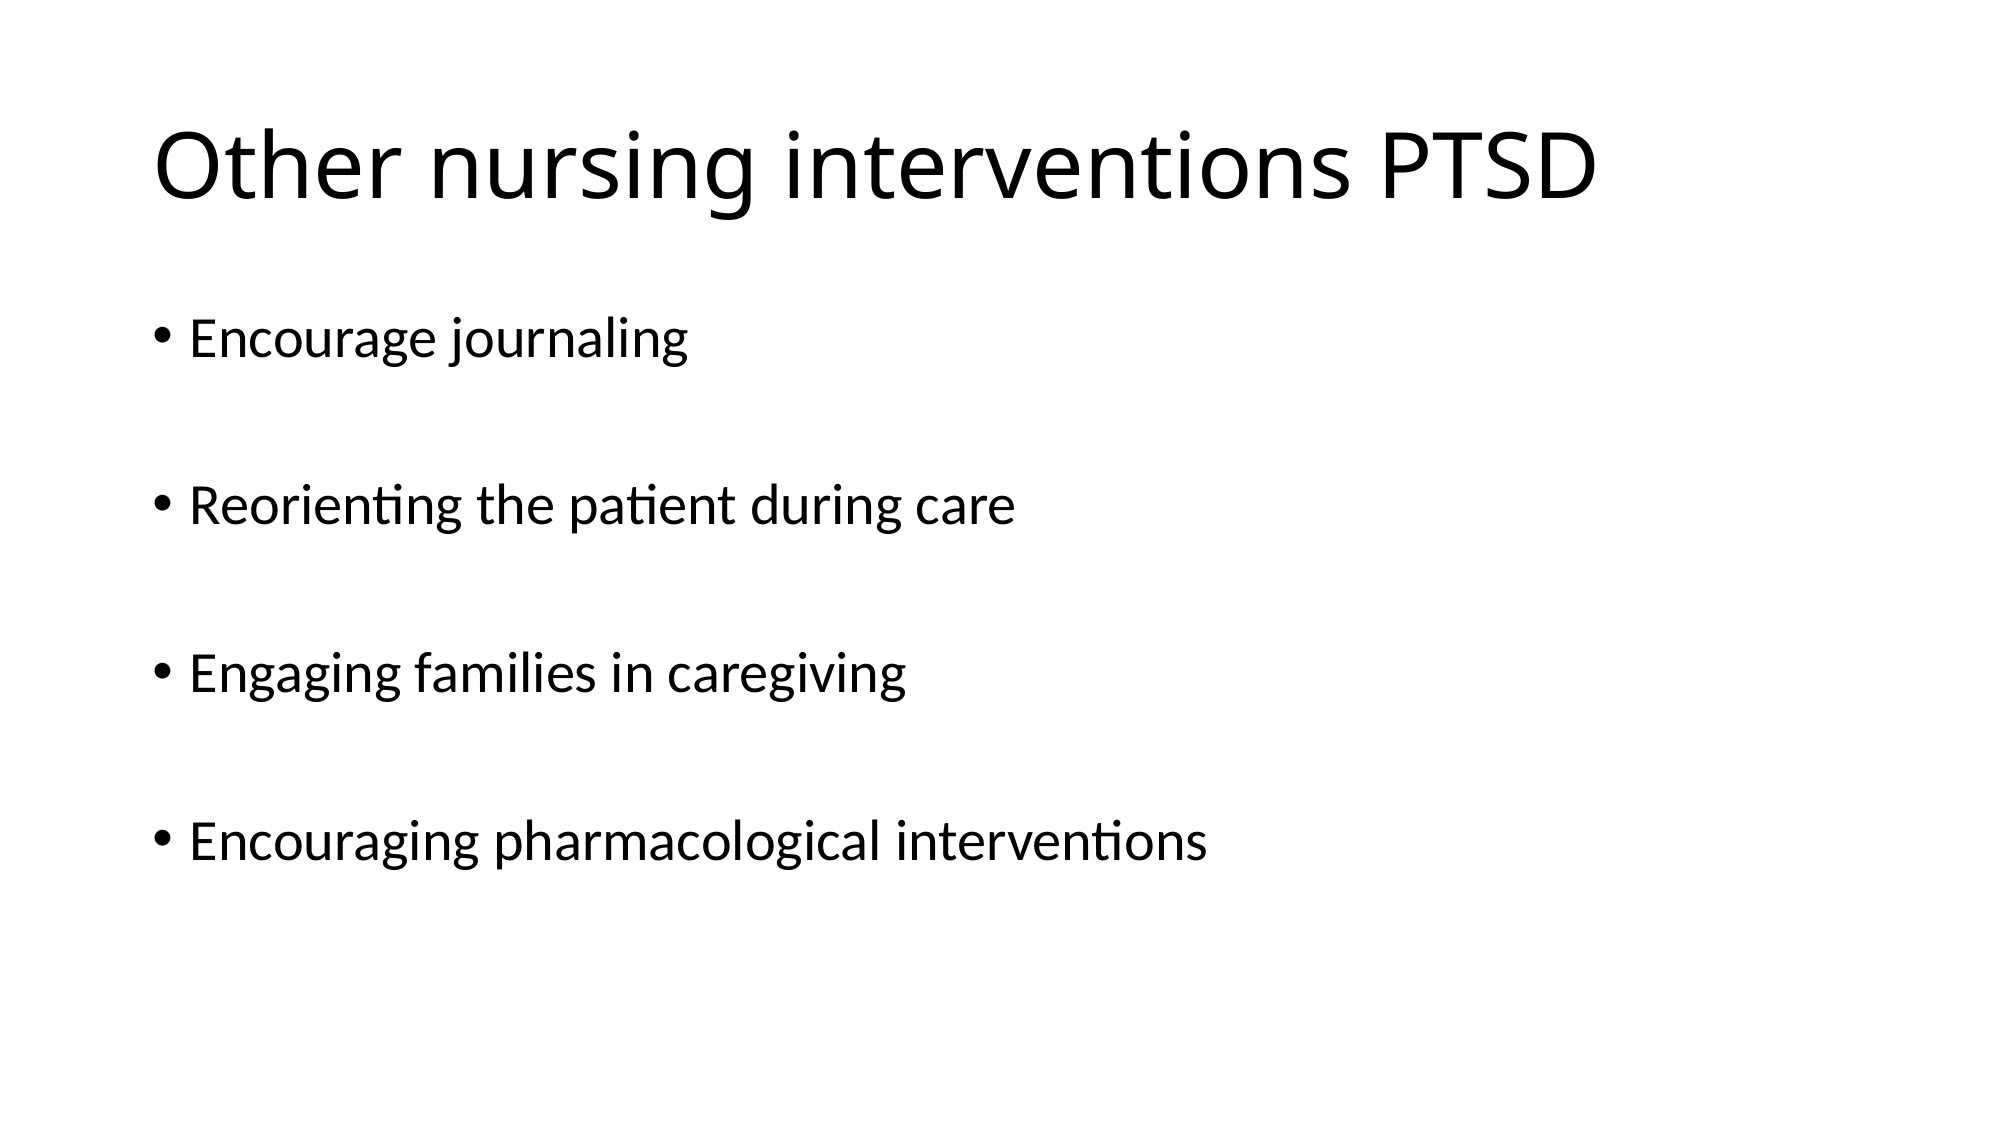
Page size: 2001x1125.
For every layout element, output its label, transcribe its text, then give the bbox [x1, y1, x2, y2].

list Encourage journaling Reorienting the patient during care Engaging families in caregiving Encouraging pharmacological interventions [137, 299, 1863, 1014]
title Other nursing interventions PTSD [137, 59, 1863, 278]
